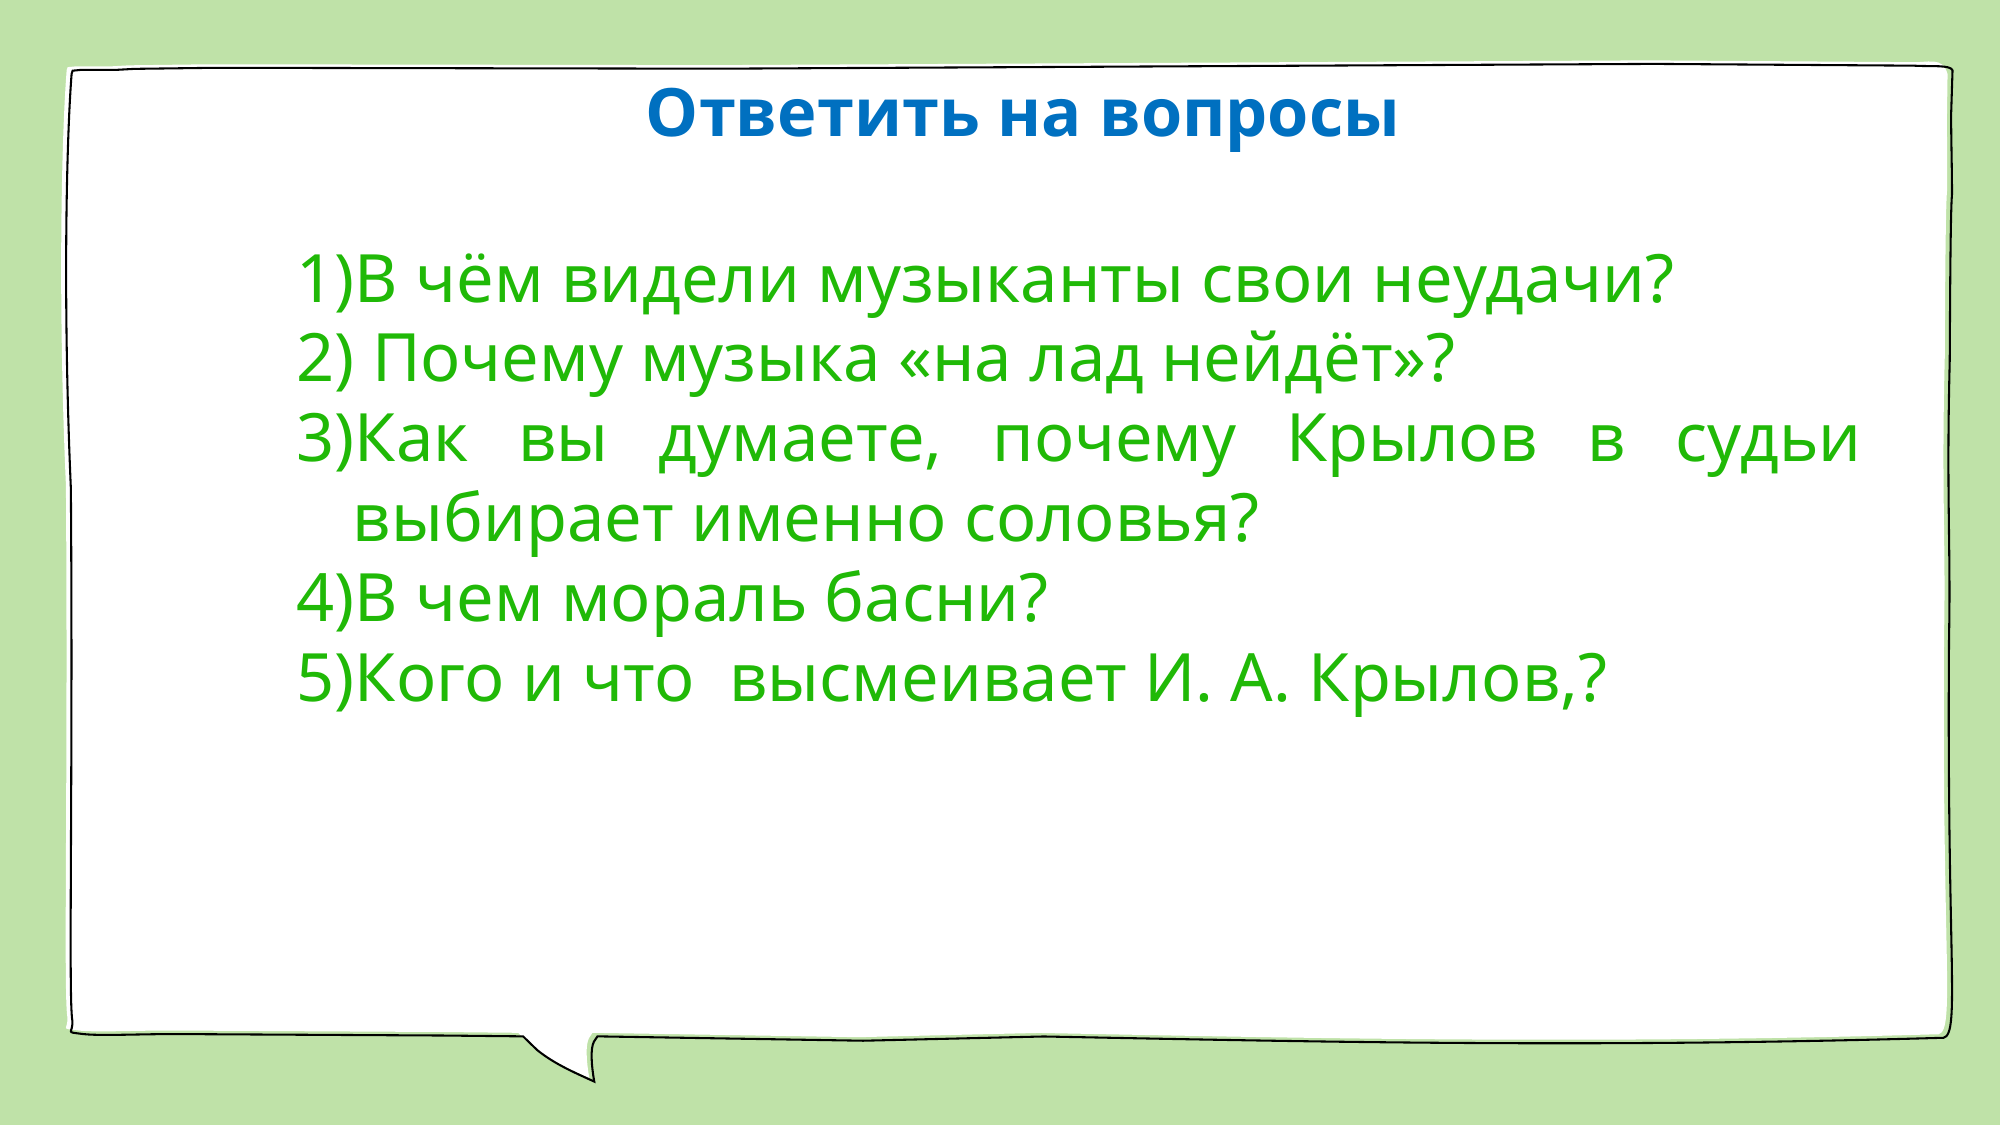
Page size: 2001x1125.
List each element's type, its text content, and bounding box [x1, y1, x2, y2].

text_box Ответить на вопросы [631, 62, 1616, 158]
text_box В чём видели музыканты свои неудачи? Почему музыка «на лад нейдёт»? Как вы думаете, почему Крылов в судьи выбирает именно соловья? В чем мораль басни? Кого и что высмеивает И. А. Крылов,? [281, 227, 1878, 813]
